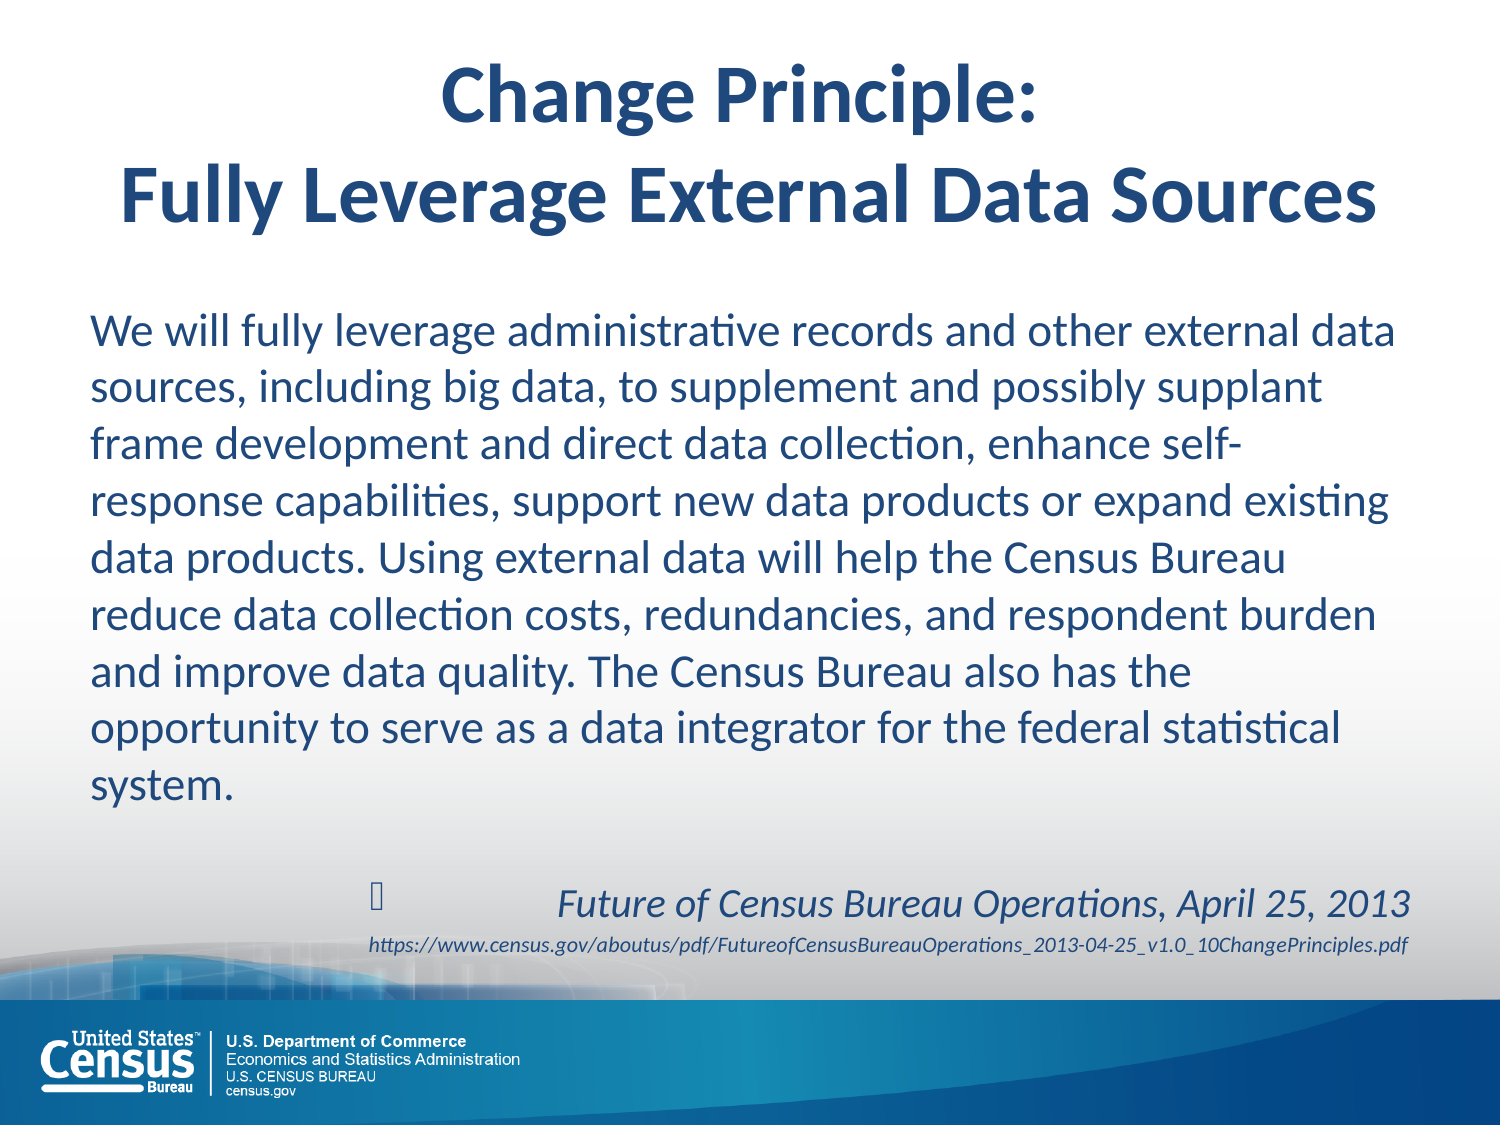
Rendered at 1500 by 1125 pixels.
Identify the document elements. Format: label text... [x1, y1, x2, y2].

title Change Principle: Fully Leverage External Data Sources [75, 45, 1425, 224]
list We will fully leverage administrative records and other external data sources, including big data, to supplement and possibly supplant frame development and direct data collection, enhance self-response capabilities, support new data products or expand existing data products. Using external data will help the Census Bureau reduce data collection costs, redundancies, and respondent burden and improve data quality. The Census Bureau also has the opportunity to serve as a data integrator for the federal statistical system. Future of Census Bureau Operations, April 25, 2013 https://www.census.gov/aboutus/pdf/FutureofCensusBureauOperations_2013-04-25_v1.0_10ChangePrinciples.pdf [75, 224, 1425, 968]
picture [0, 0, 1500, 1125]
